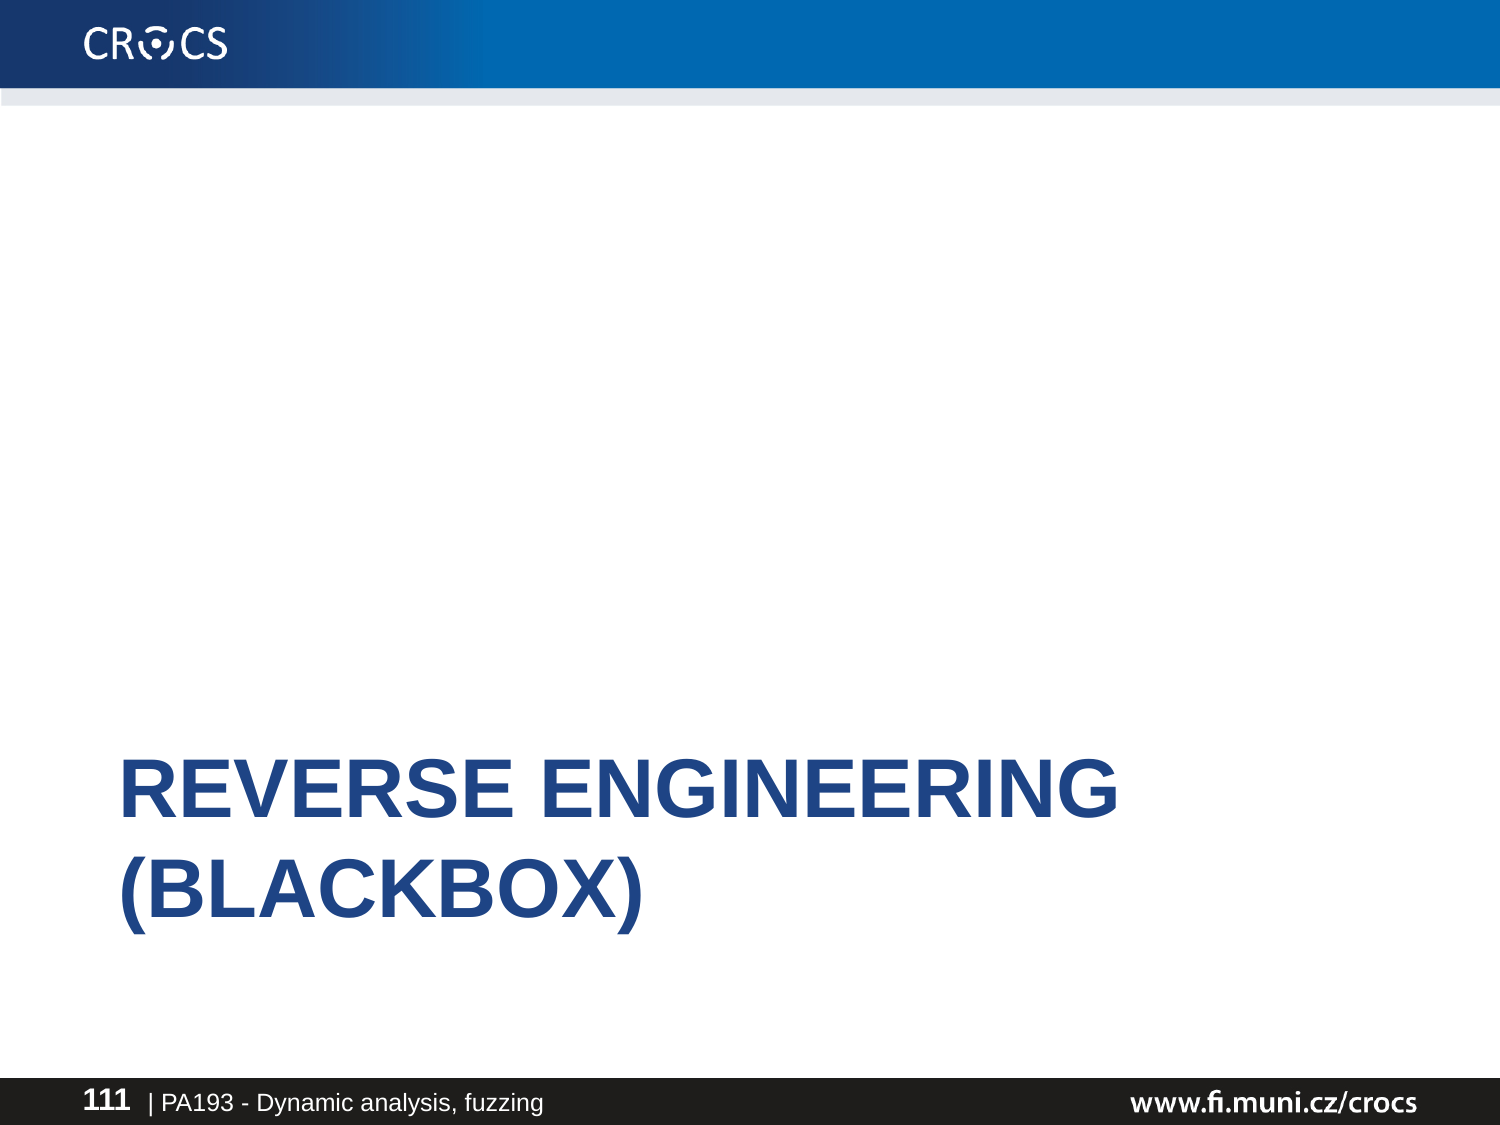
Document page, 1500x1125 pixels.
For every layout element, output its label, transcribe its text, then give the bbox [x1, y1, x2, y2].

slide_number 111 [82, 1078, 147, 1125]
footer | PA193 - Dynamic analysis, fuzzing [147, 1078, 809, 1125]
title reverse engineering (Blackbox) [118, 722, 1394, 947]
picture [0, 0, 1500, 1125]
